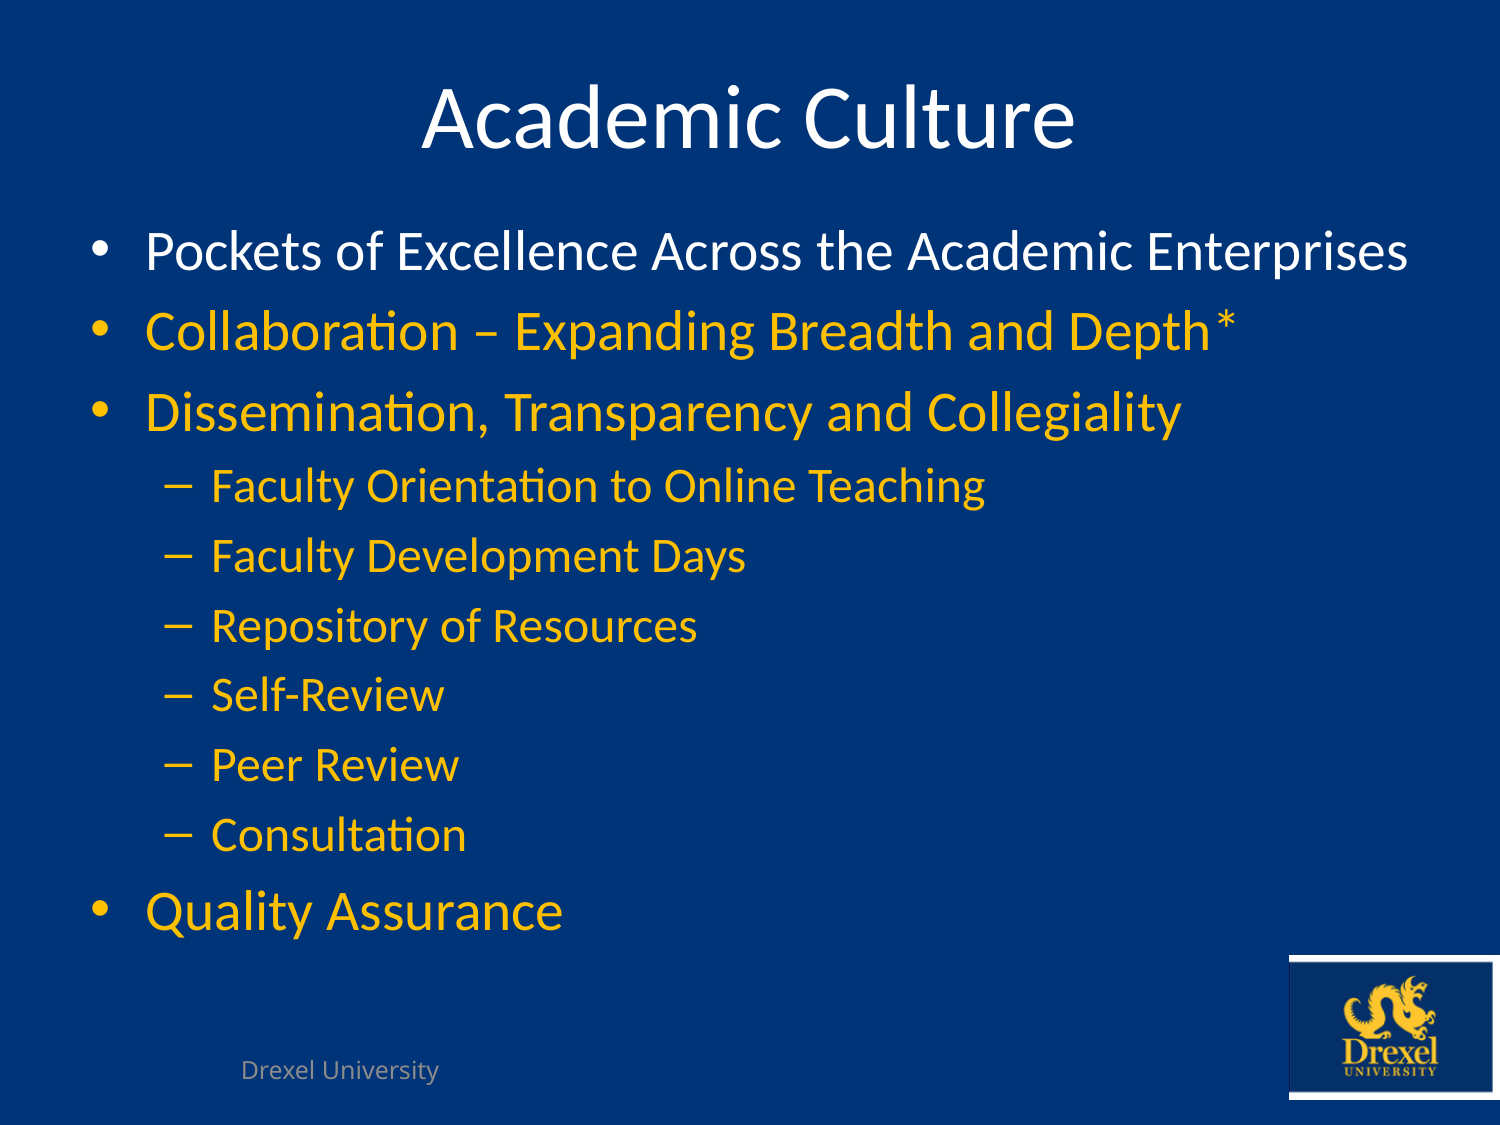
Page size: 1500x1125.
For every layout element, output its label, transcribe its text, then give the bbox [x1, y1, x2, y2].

slide_number Drexel University [225, 1039, 576, 1100]
picture [1289, 955, 1500, 1100]
list Pockets of Excellence Across the Academic Enterprises Collaboration – Expanding Breadth and Depth* Dissemination, Transparency and Collegiality Faculty Orientation to Online Teaching Faculty Development Days Repository of Resources Self-Review Peer Review Consultation Quality Assurance [75, 205, 1425, 1005]
title Academic Culture [75, 17, 1425, 205]
